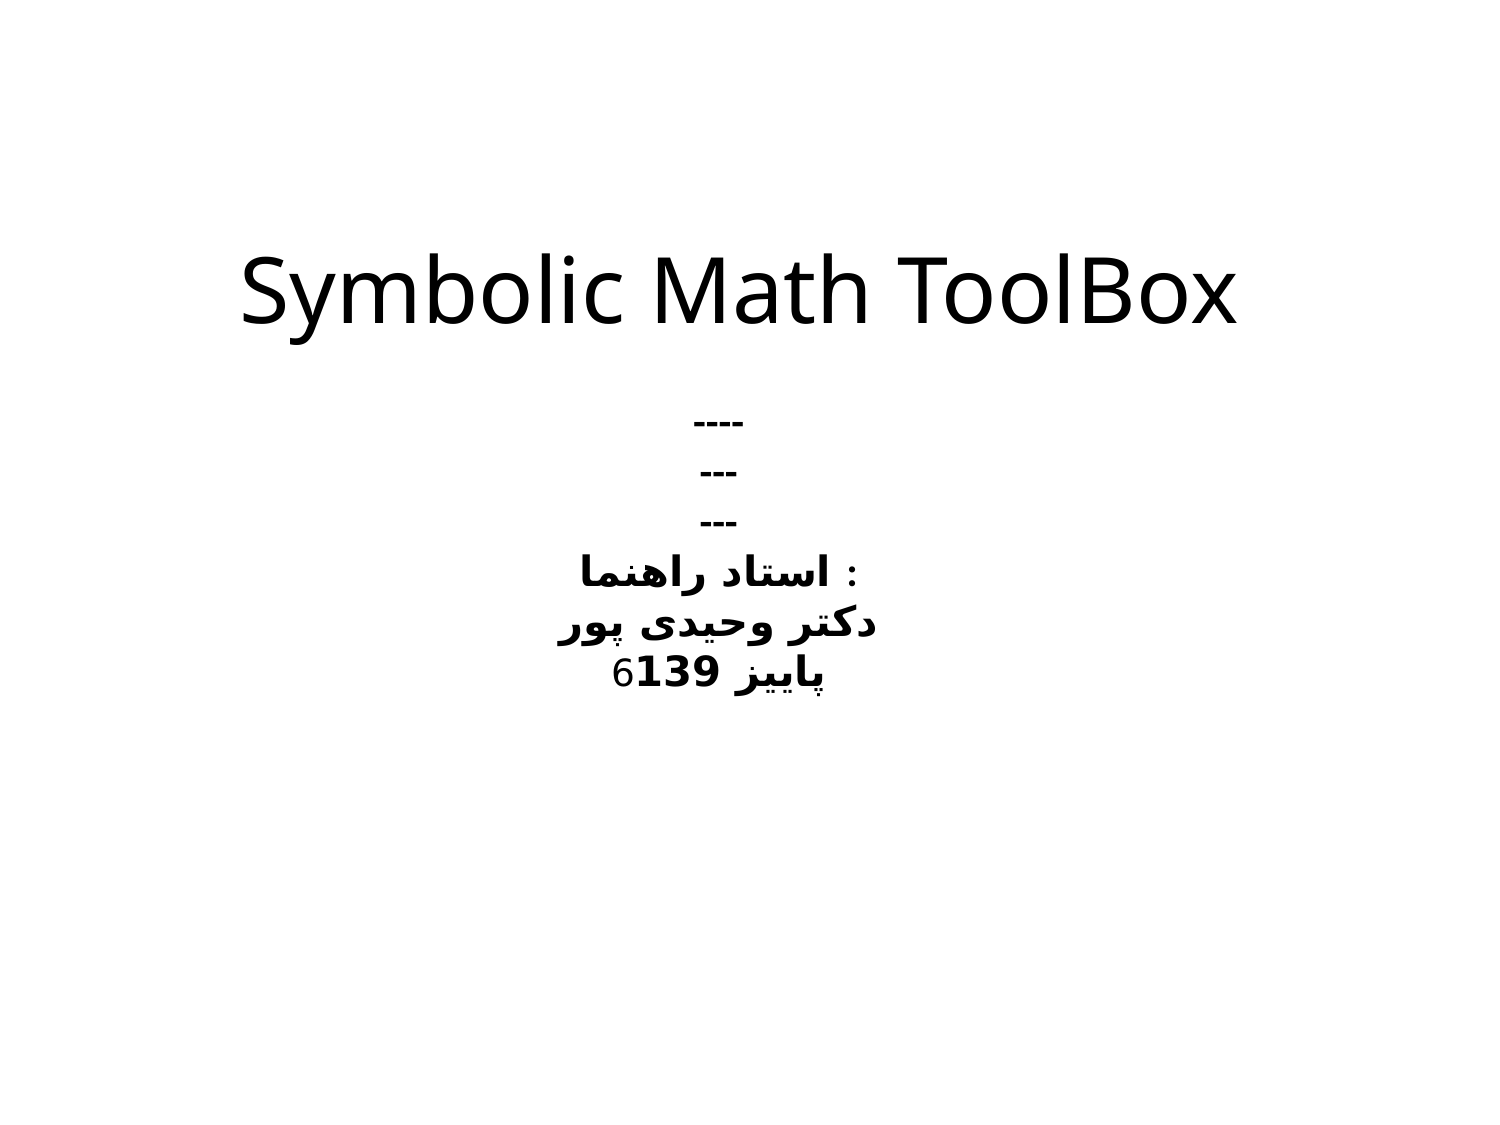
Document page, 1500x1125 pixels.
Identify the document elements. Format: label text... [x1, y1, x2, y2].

text_box ---- --- --- استاد راهنما : دکتر وحیدی پور پاییز 1396 [462, 387, 975, 703]
text_box Symbolic Math ToolBox [225, 224, 1325, 350]
